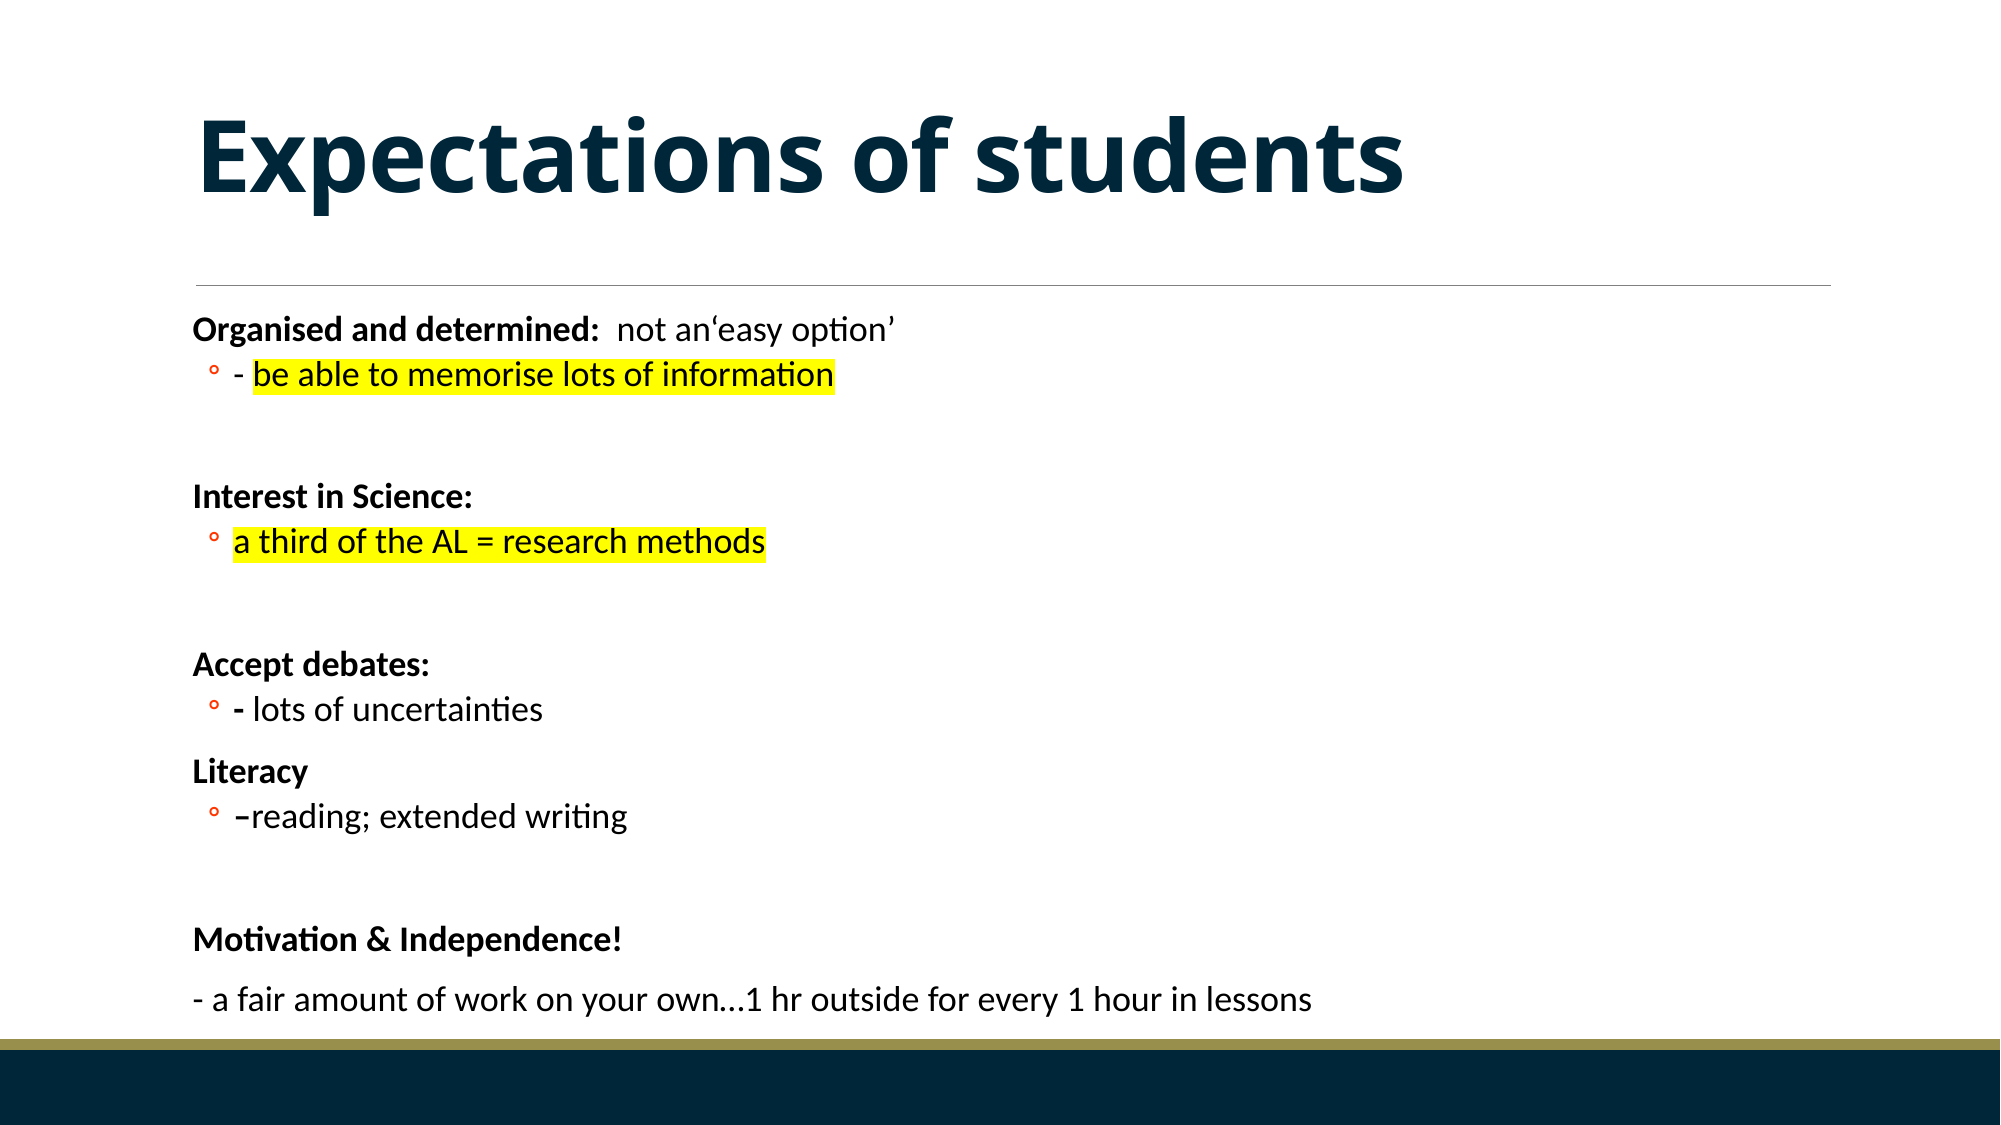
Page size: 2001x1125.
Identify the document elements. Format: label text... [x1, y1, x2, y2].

list Organised and determined: not an‘easy option’ - be able to memorise lots of information Interest in Science: a third of the AL = research methods Accept debates: - lots of uncertainties Literacy –reading; extended writing Motivation & Independence! - a fair amount of work on your own…1 hr outside for every 1 hour in lessons [180, 302, 1830, 1036]
title Expectations of students [180, 47, 1830, 221]
